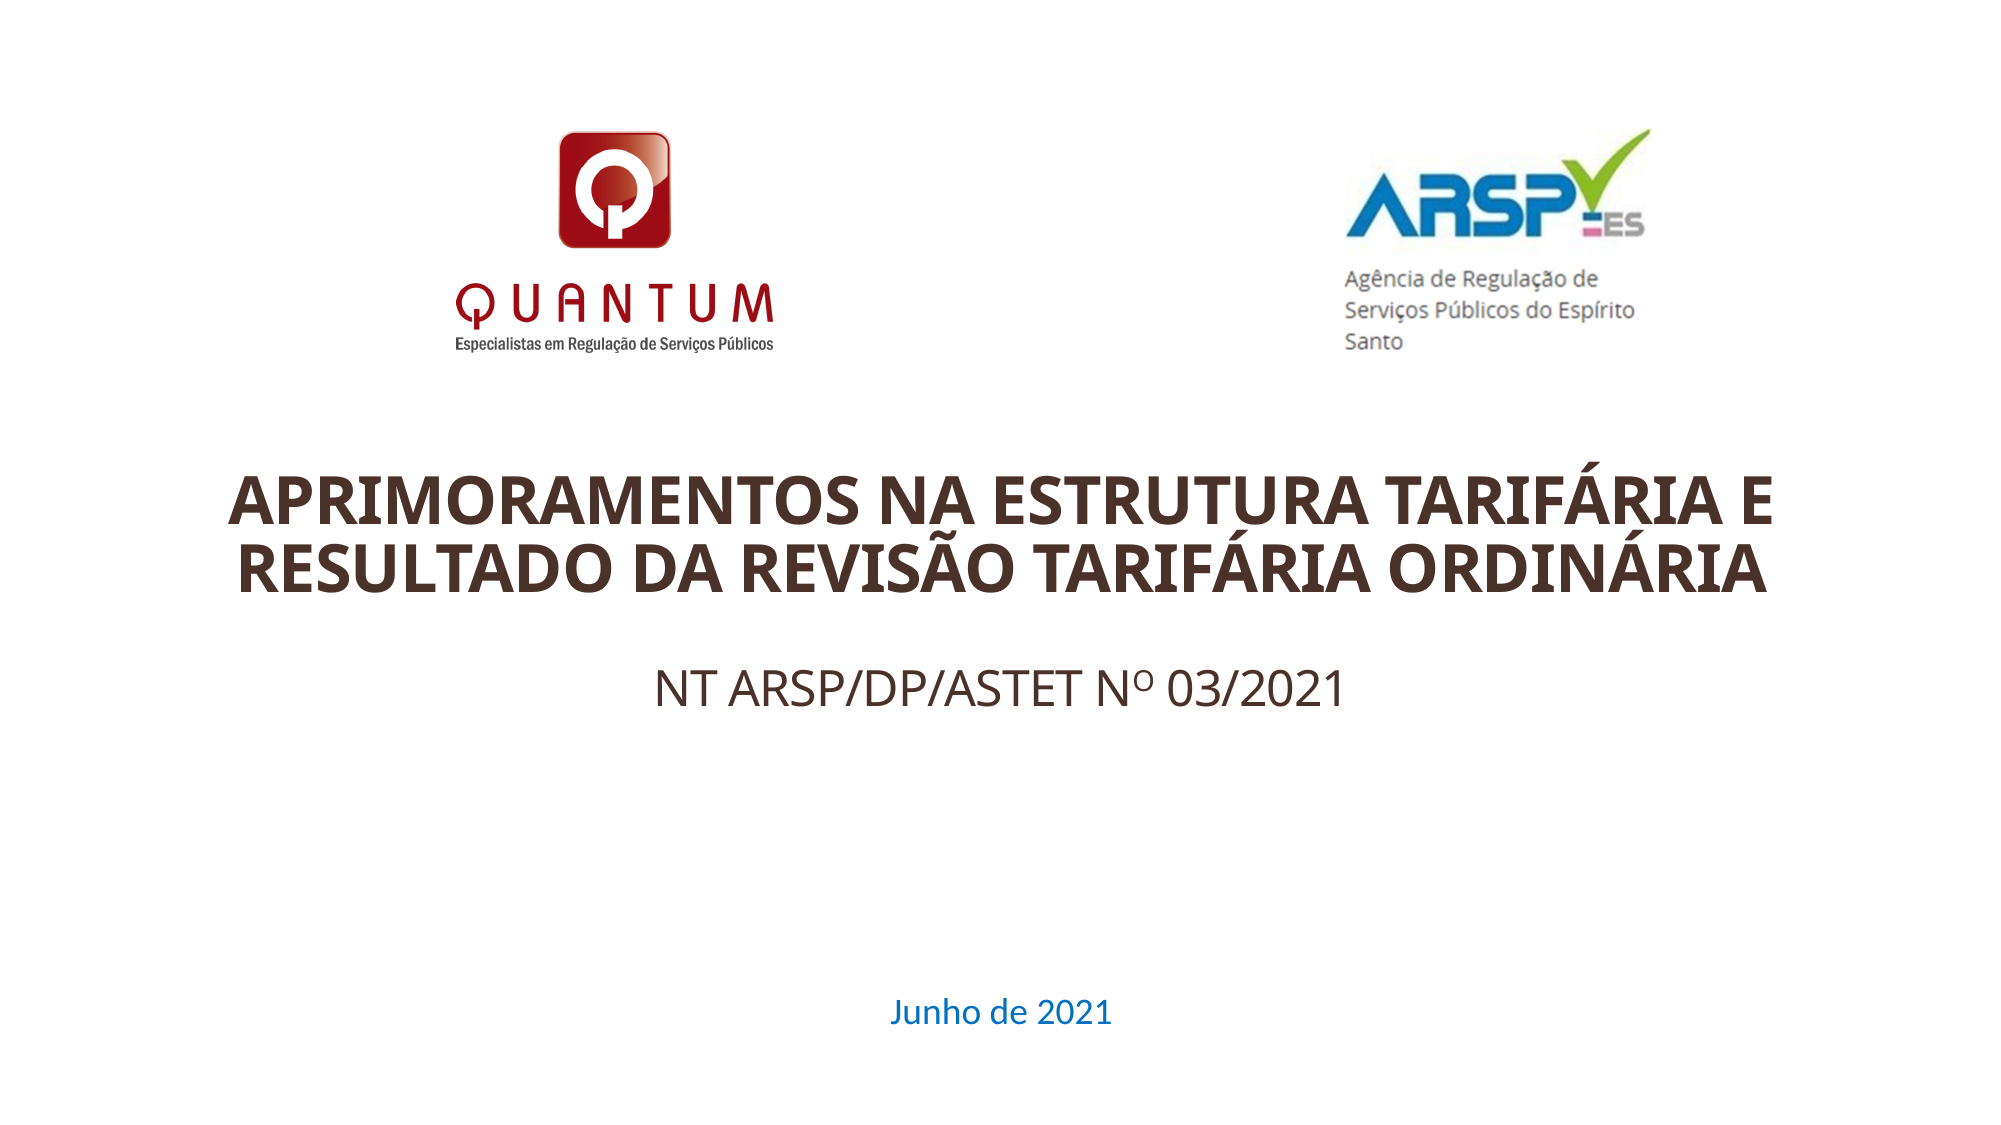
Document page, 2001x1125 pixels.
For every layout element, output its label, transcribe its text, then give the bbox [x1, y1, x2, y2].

picture [455, 130, 773, 353]
title aprimoramentos na estrutura tarifária E RESULTADO DA Revisão Tarifária ORDINÁRIA NT ARSP/DP/ASTET No 03/2021 [122, 462, 1882, 807]
text_box Junho de 2021 [552, 979, 1451, 1039]
picture [1311, 118, 1674, 365]
